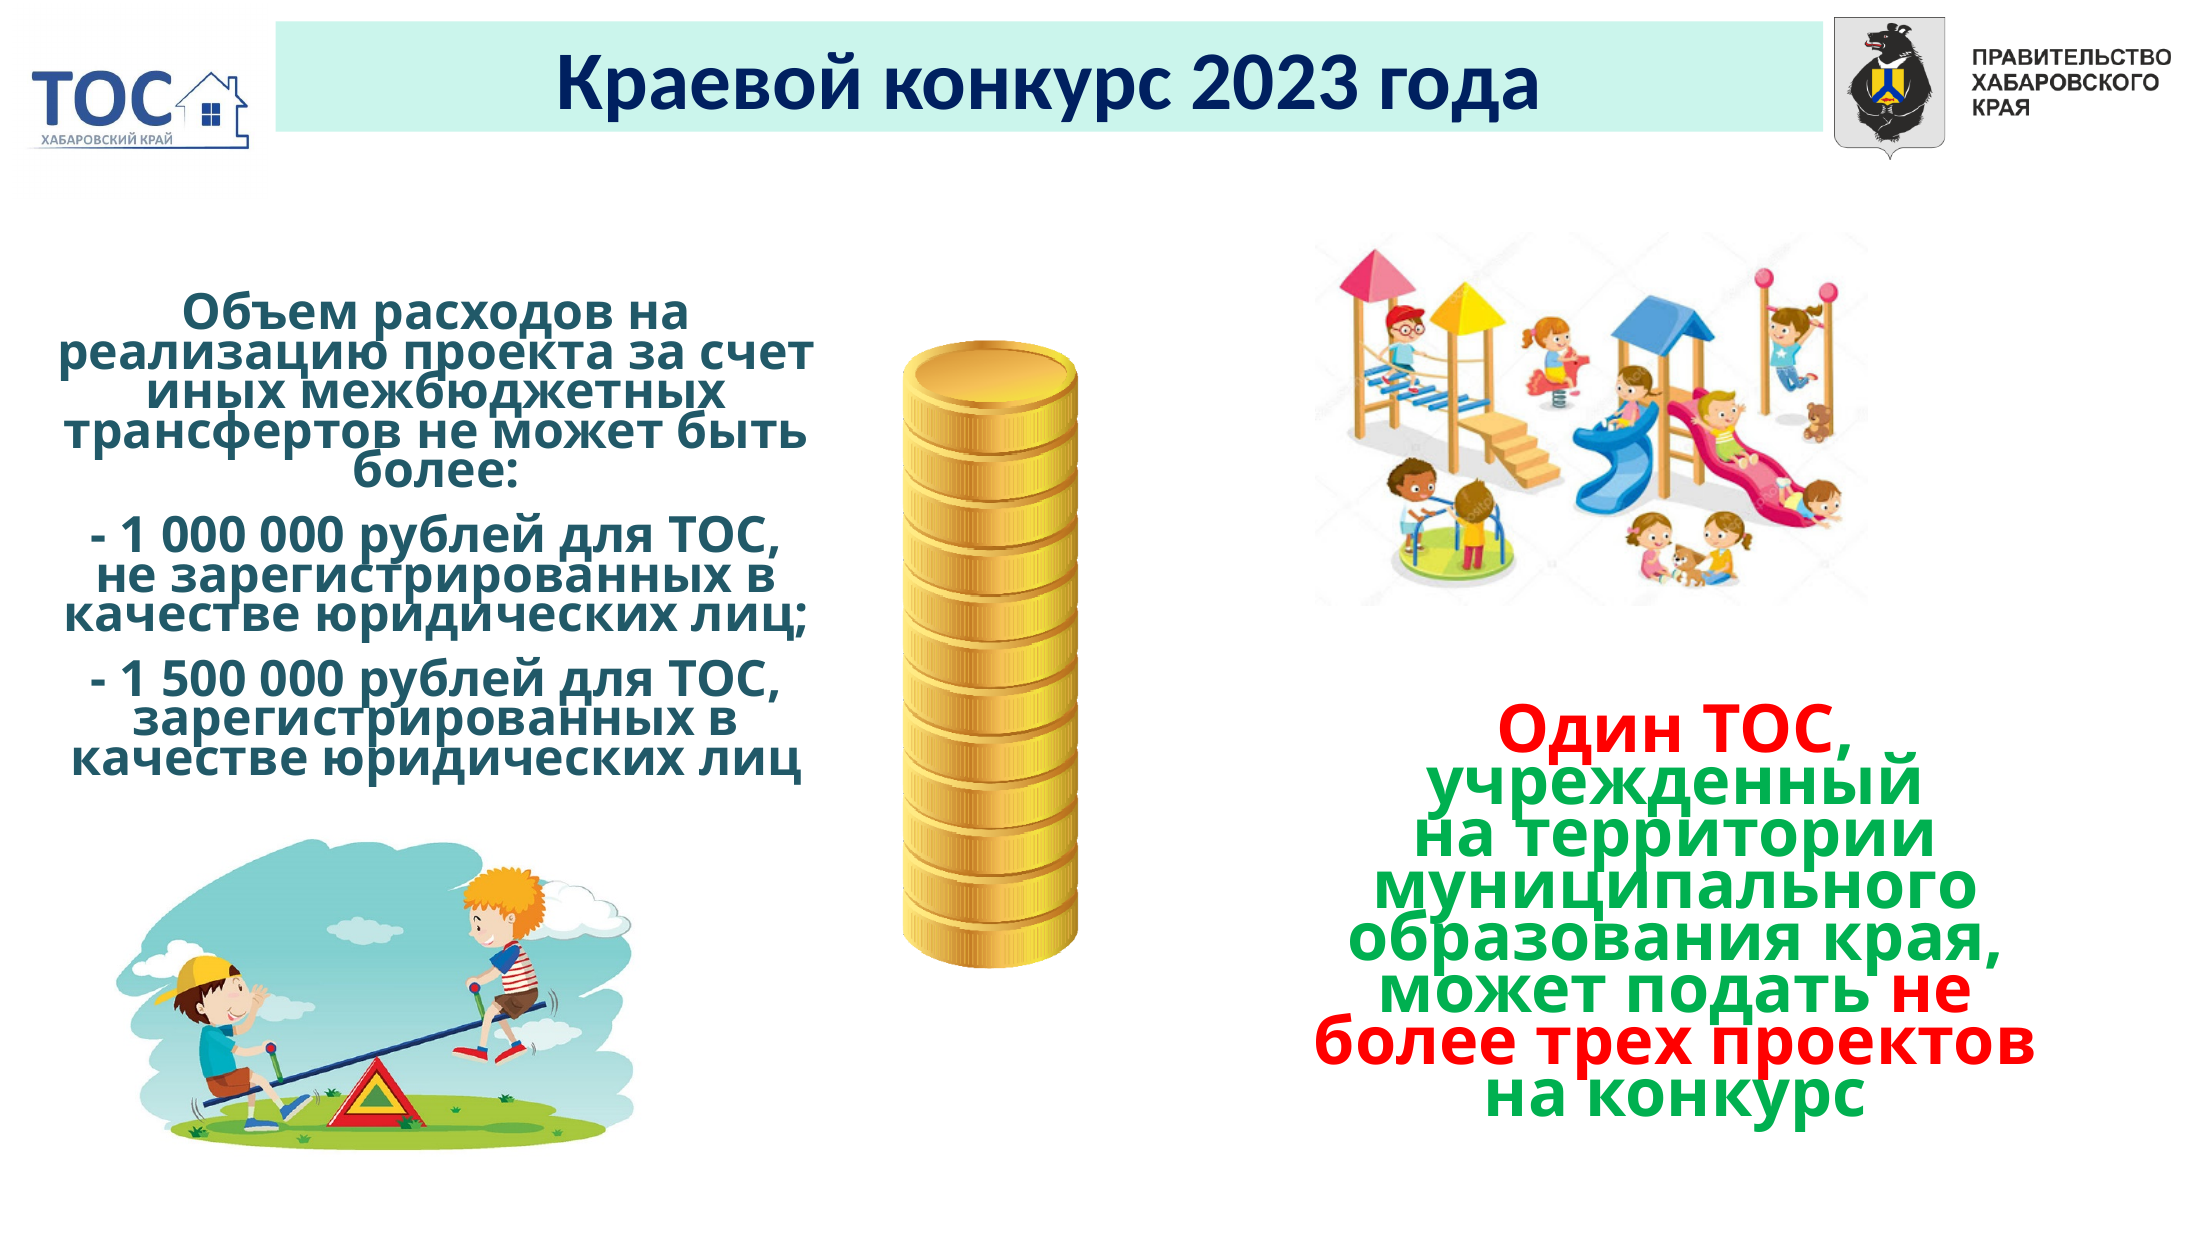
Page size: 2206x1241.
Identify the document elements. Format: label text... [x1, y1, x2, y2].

picture [889, 336, 1083, 976]
text_box Объем расходов на реализацию проекта за счет иных межбюджетных трансфертов не может быть более: - 1 000 000 рублей для ТОС, не зарегистрированных в качестве юридических лиц; - 1 500 000 рублей для ТОС, зарегистрированных в качестве юридических лиц [41, 292, 831, 840]
text_box Один ТОС, учрежденный на территории муниципального образования края, может подать не более трех проектов на конкурс [1291, 706, 2060, 1138]
picture [1833, 17, 2171, 160]
picture [98, 832, 657, 1175]
text_box Краевой конкурс 2023 года [274, 19, 1825, 134]
picture [1314, 232, 1868, 606]
picture [12, 2, 268, 199]
